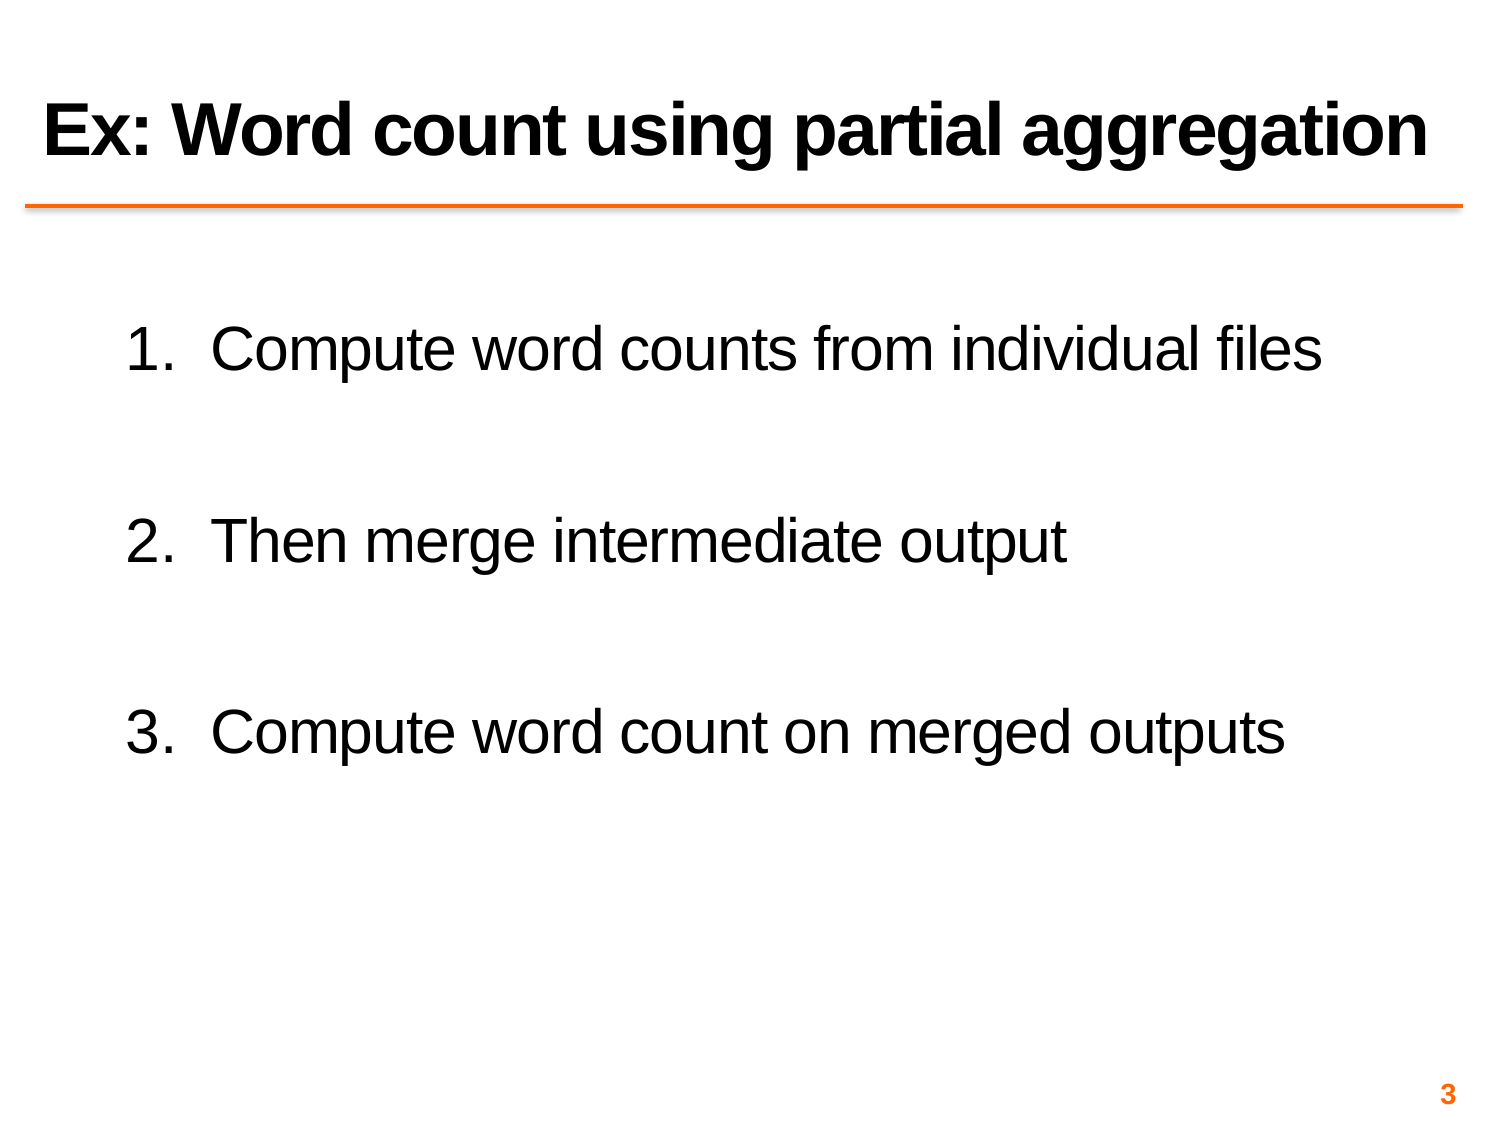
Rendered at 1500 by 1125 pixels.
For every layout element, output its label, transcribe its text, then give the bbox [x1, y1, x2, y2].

title Ex: Word count using partial aggregation [27, 2, 1500, 178]
slide_number 3 [1112, 1074, 1463, 1110]
list Compute word counts from individual files Then merge intermediate output Compute word count on merged outputs [119, 264, 1401, 998]
